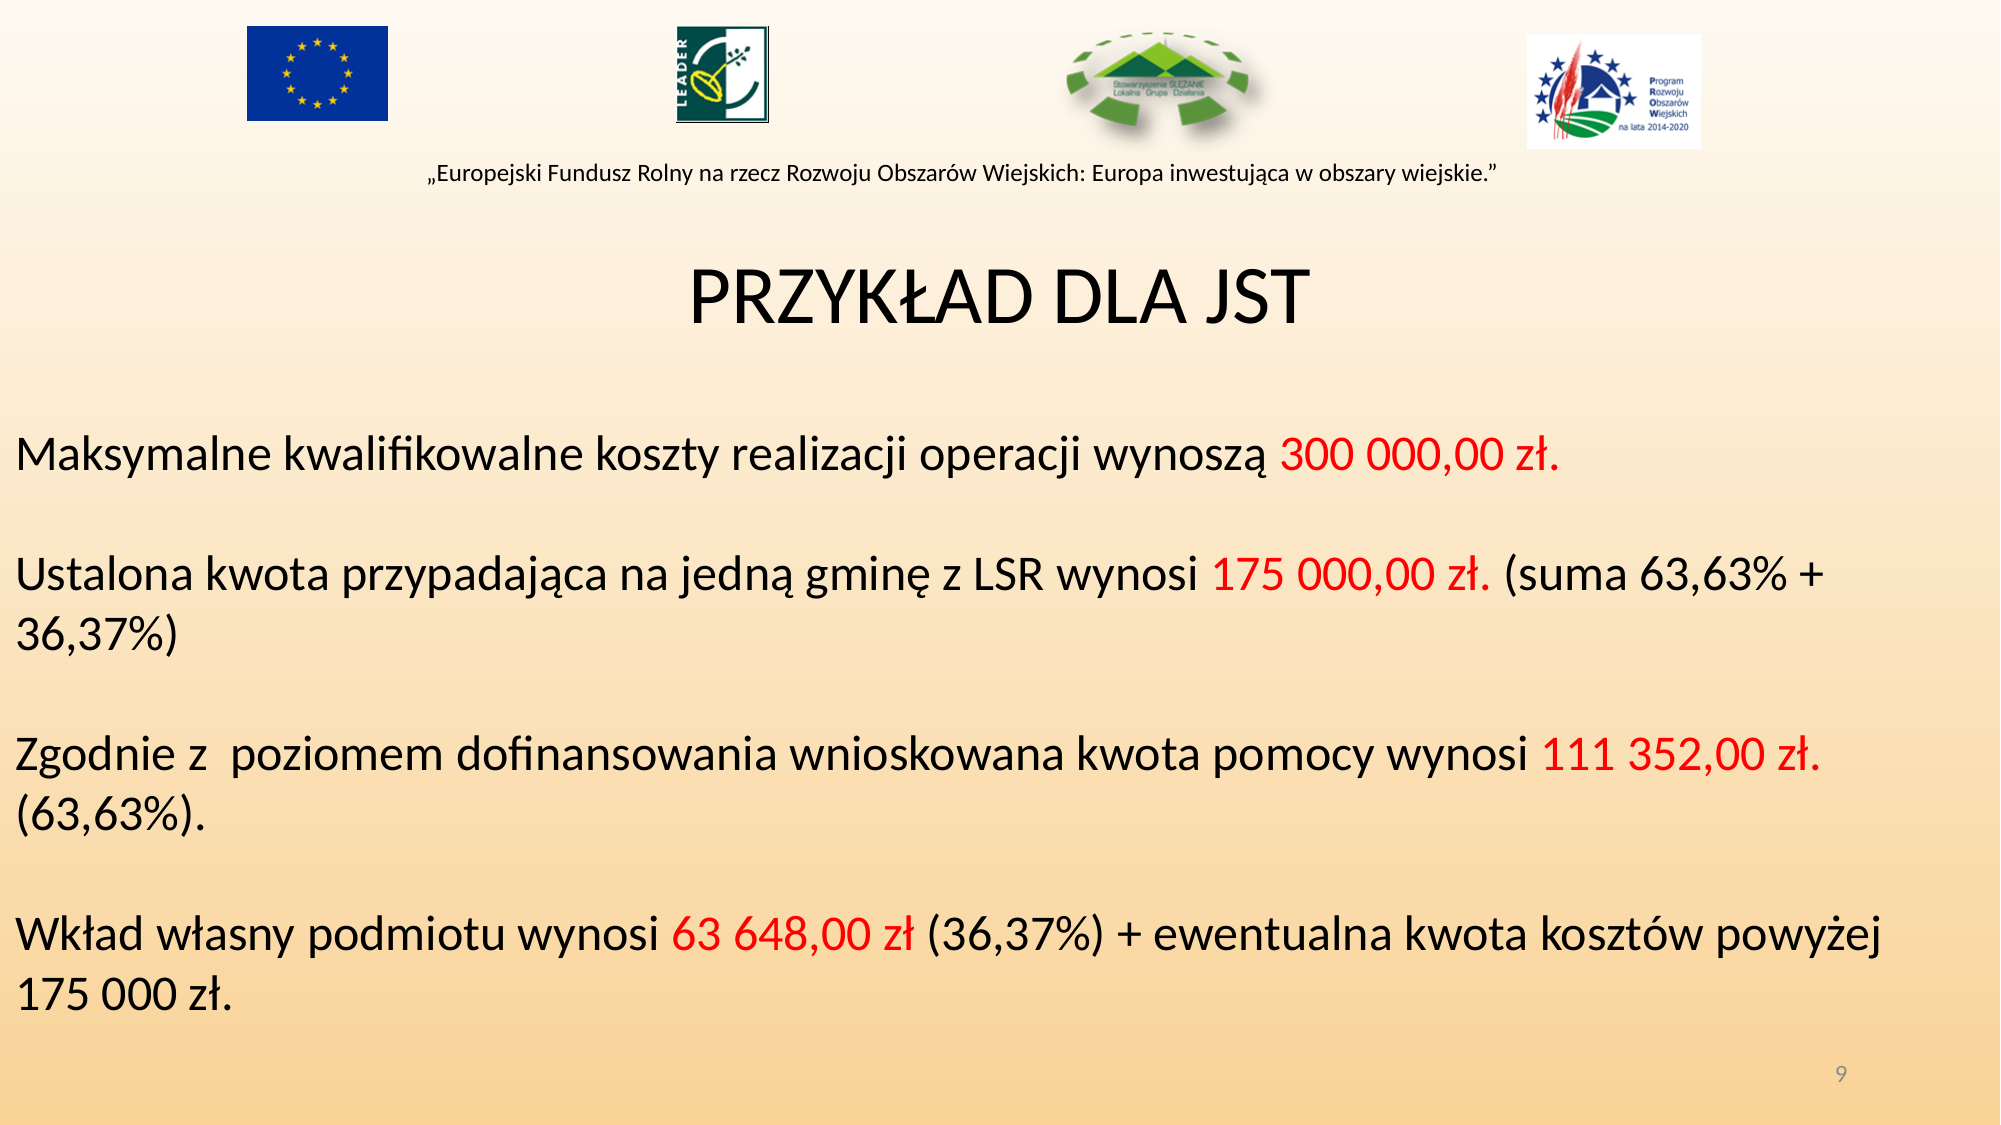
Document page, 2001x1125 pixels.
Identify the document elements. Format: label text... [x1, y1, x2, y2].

picture [676, 26, 769, 123]
text_box PRZYKŁAD DLA JST Maksymalne kwalifikowalne koszty realizacji operacji wynoszą 300 000,00 zł. Ustalona kwota przypadająca na jedną gminę z LSR wynosi 175 000,00 zł. (suma 63,63% + 36,37%) Zgodnie z poziomem dofinansowania wnioskowana kwota pomocy wynosi 111 352,00 zł. (63,63%). Wkład własny podmiotu wynosi 63 648,00 zł (36,37%) + ewentualna kwota kosztów powyżej 175 000 zł. [0, 233, 2000, 1125]
picture [1057, 26, 1278, 157]
picture [1527, 34, 1701, 149]
text_box „Europejski Fundusz Rolny na rzecz Rozwoju Obszarów Wiejskich: Europa inwestująca w obszary wiejskie.” [411, 148, 1615, 194]
picture [247, 26, 388, 121]
